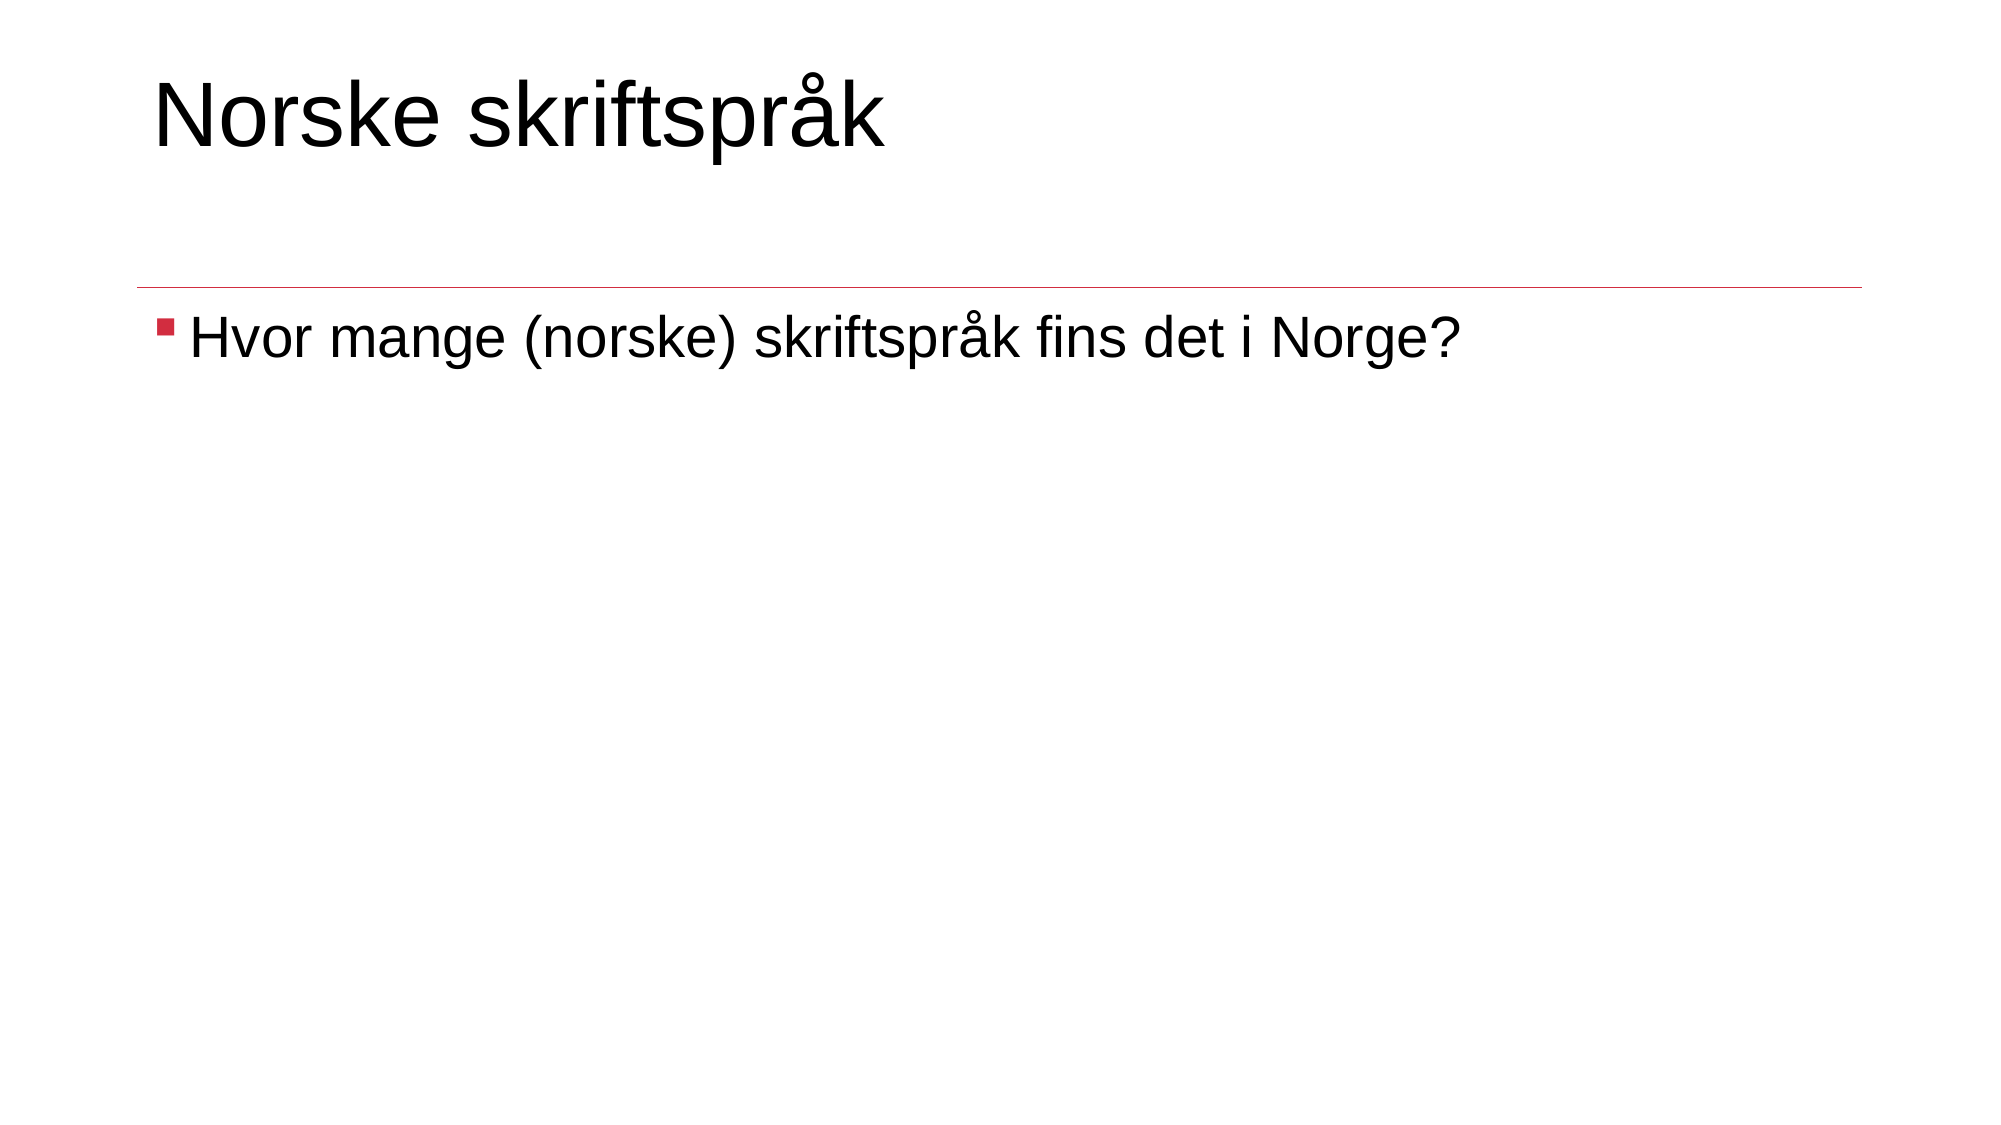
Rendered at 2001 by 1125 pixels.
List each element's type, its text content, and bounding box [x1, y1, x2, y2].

list Hvor mange (norske) skriftspråk fins det i Norge? [137, 299, 1863, 1014]
title Norske skriftspråk [137, 59, 1863, 278]
